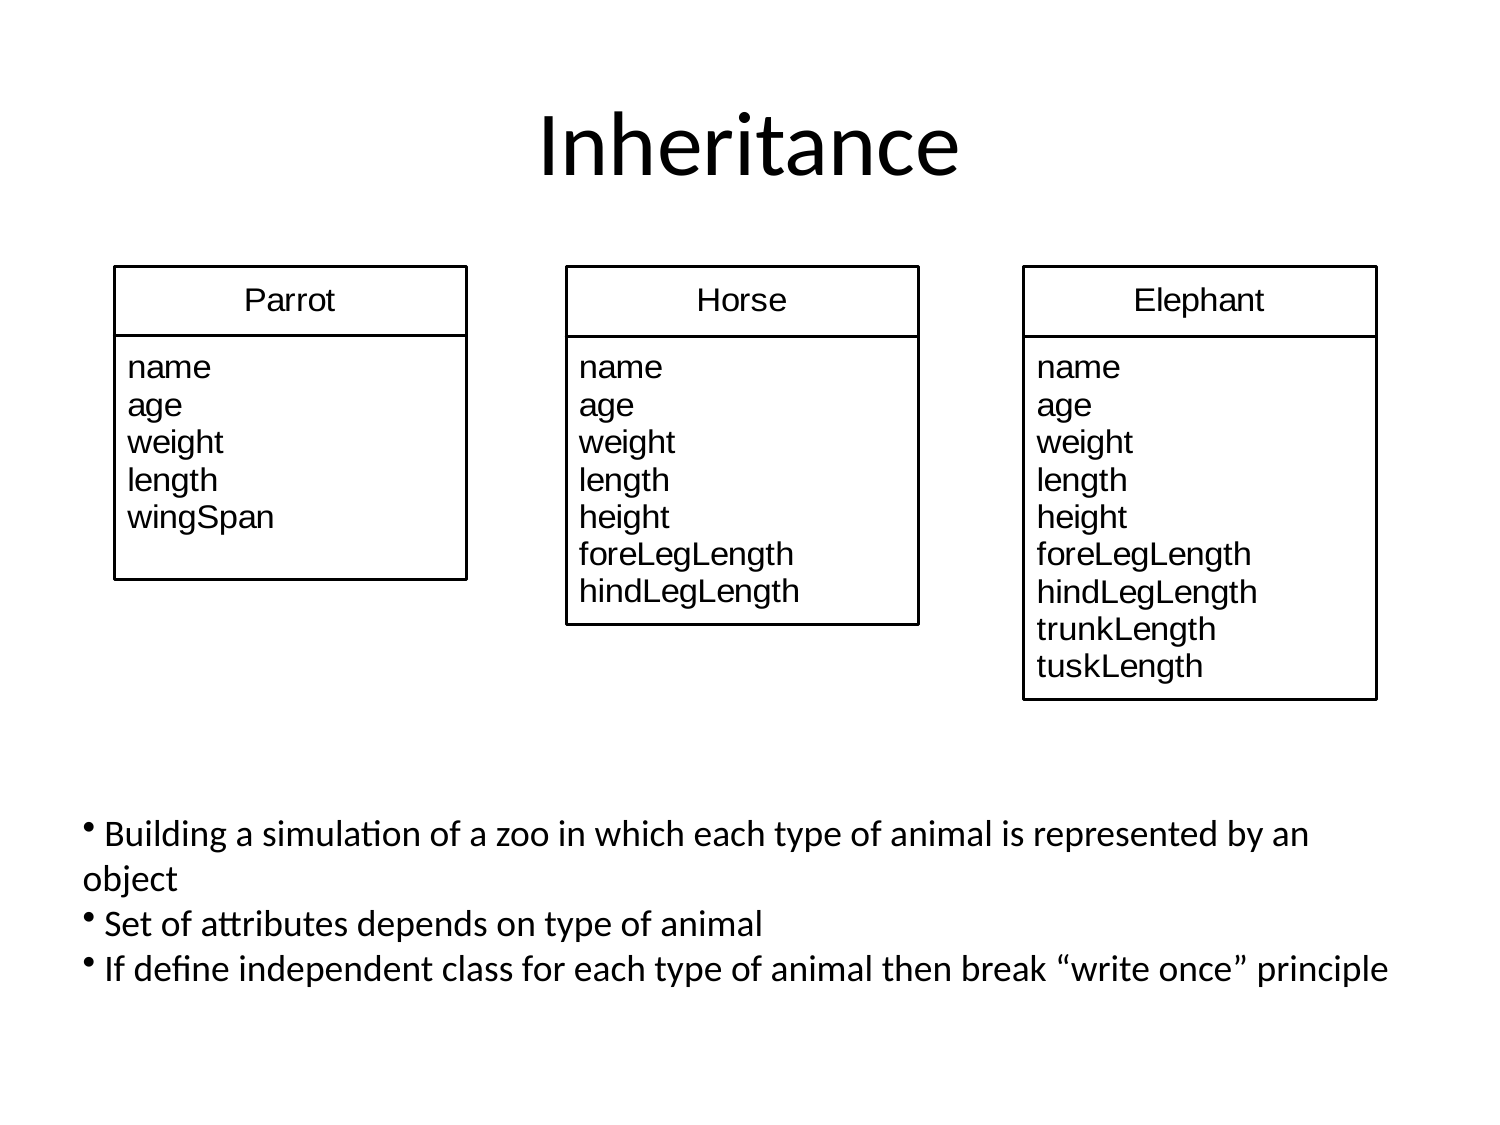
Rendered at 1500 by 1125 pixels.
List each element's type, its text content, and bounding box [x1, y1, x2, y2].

title Inheritance [75, 45, 1425, 233]
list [89, 243, 1400, 723]
text_box Building a simulation of a zoo in which each type of animal is represented by an object Set of attributes depends on type of animal If define independent class for each type of animal then break “write once” principle [67, 802, 1428, 997]
